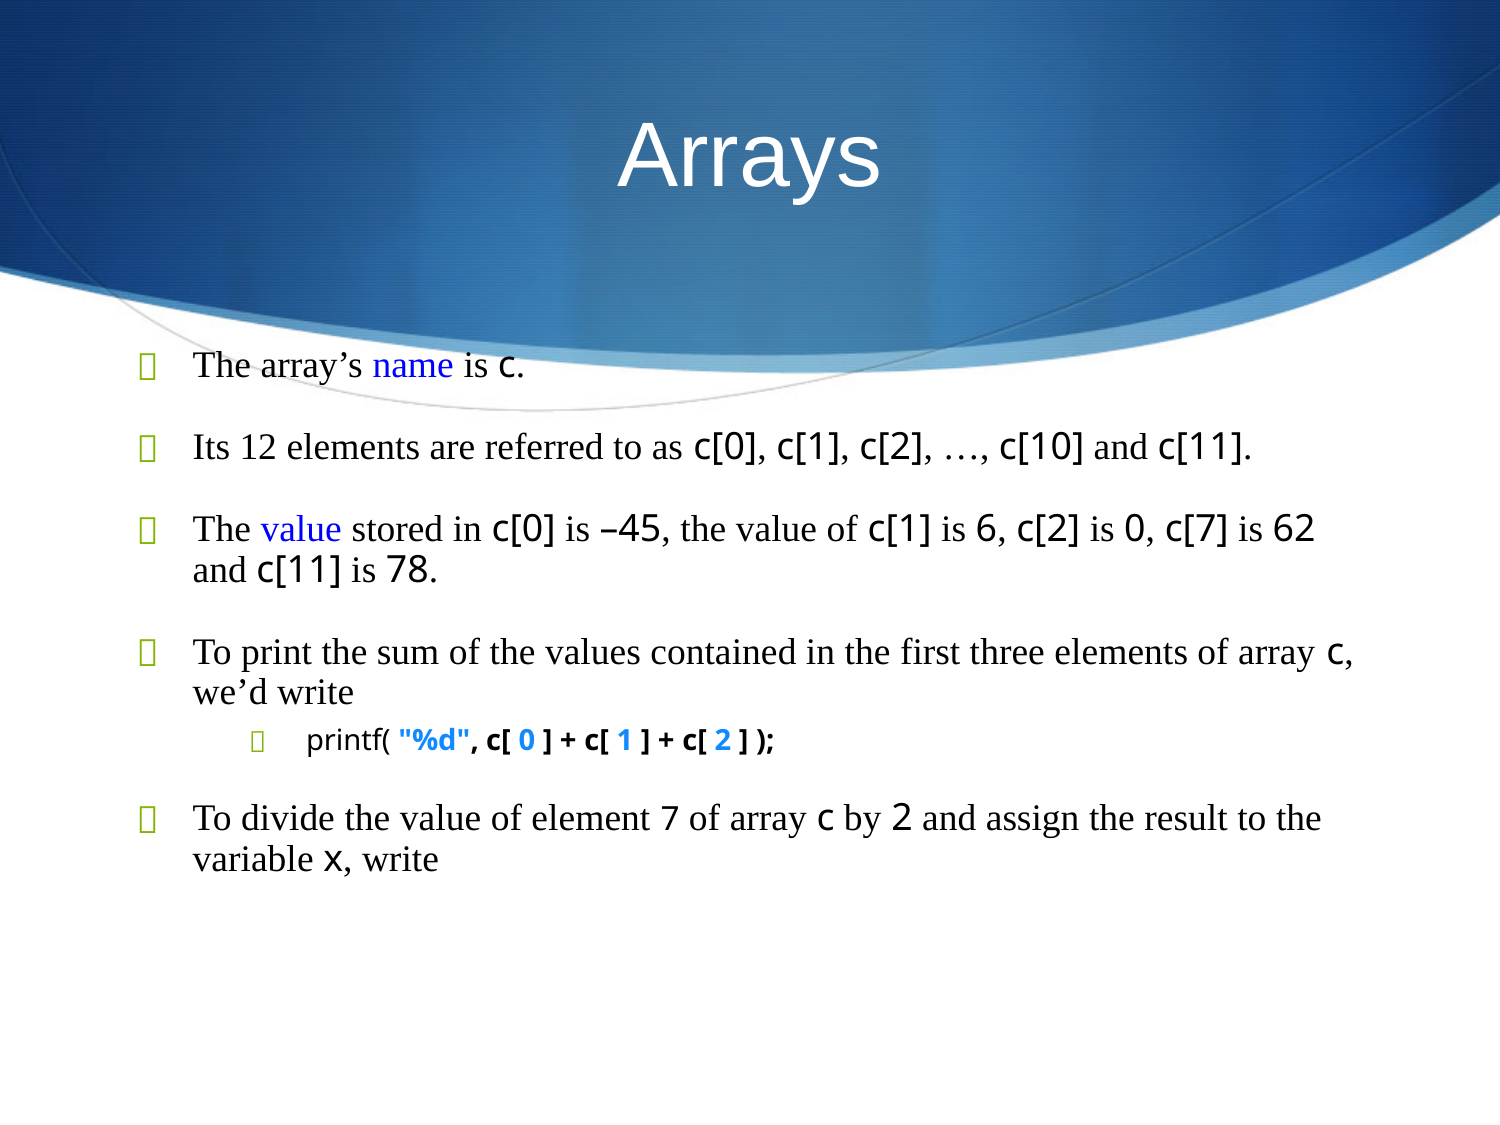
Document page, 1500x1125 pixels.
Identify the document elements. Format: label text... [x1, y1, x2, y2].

title Arrays [75, 56, 1425, 244]
list The array’s name is c. Its 12 elements are referred to as c[0], c[1], c[2], …, c[10] and c[11]. The value stored in c[0] is –45, the value of c[1] is 6, c[2] is 0, c[7] is 62 and c[11] is 78. To print the sum of the values contained in the first three elements of array c, we’d write printf( "%d", c[ 0 ] + c[ 1 ] + c[ 2 ] ); To divide the value of element 7 of array c by 2 and assign the result to the variable x, write [121, 337, 1379, 1038]
picture [0, 0, 1500, 1125]
